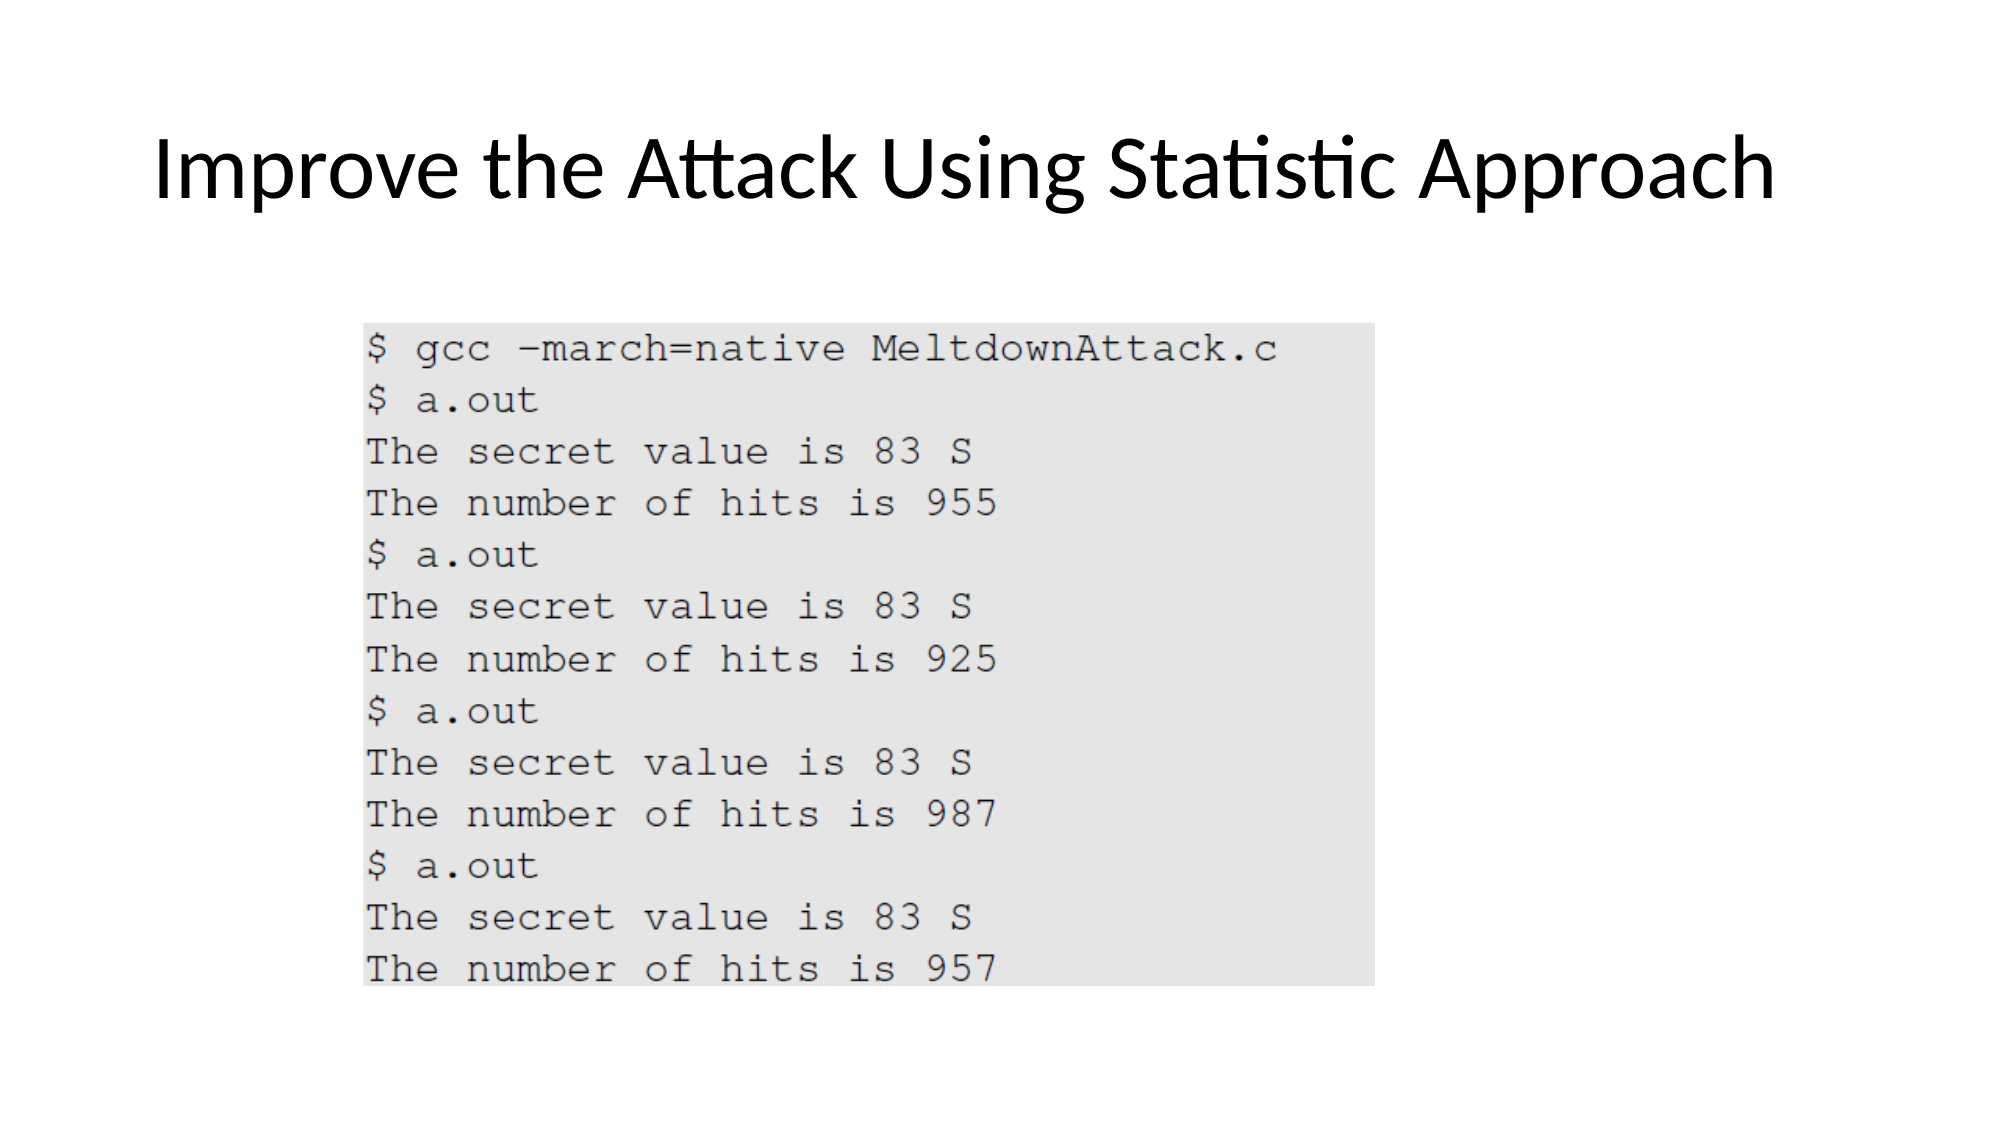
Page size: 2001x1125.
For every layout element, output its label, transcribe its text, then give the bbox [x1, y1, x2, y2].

picture [362, 319, 1376, 987]
title Improve the Attack Using Statistic Approach [137, 59, 1863, 278]
